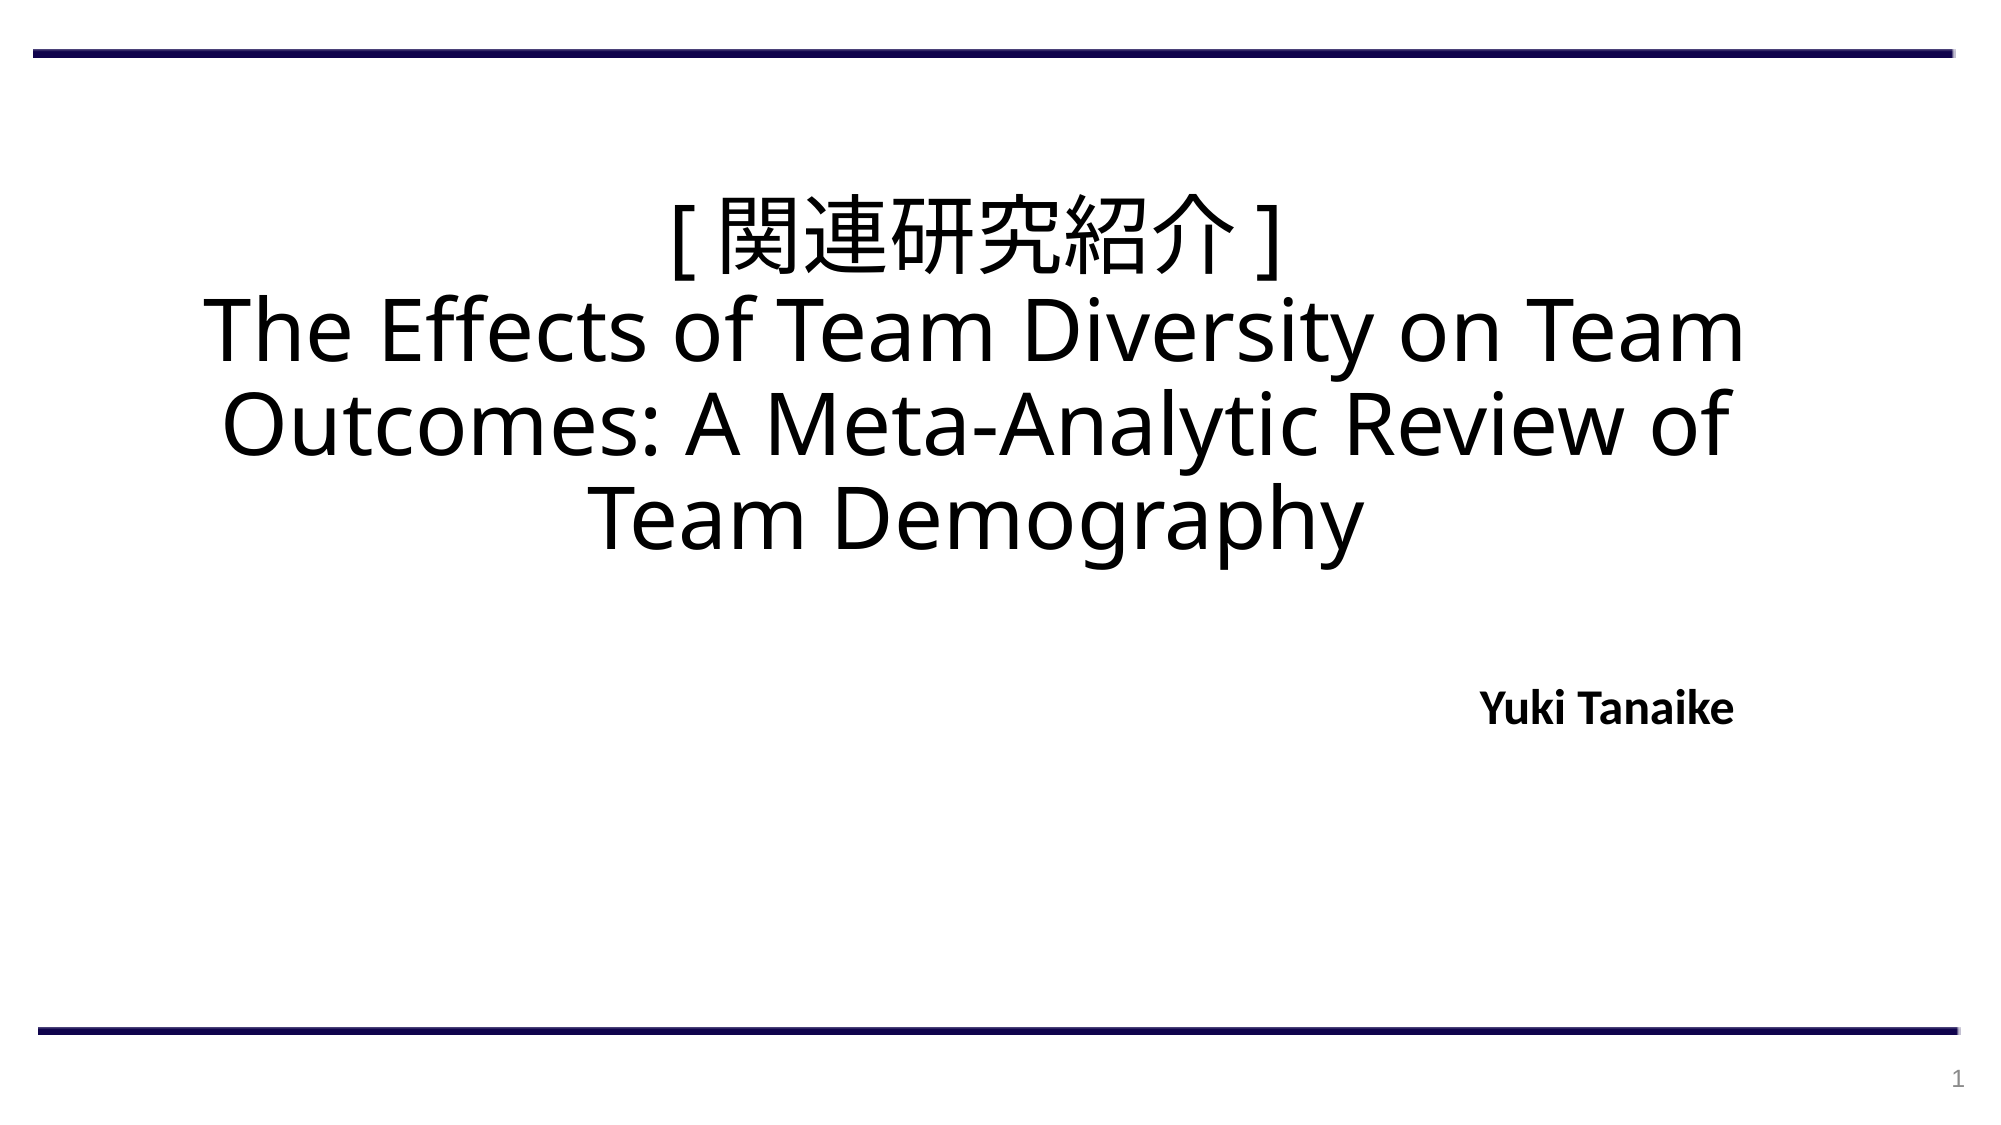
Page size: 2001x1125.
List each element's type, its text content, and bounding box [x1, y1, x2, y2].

subtitle Yuki Tanaike [125, 673, 1750, 894]
title [関連研究紹介] The Effects of Team Diversity on Team Outcomes: A Meta-Analytic Review of Team Demography [90, 184, 1863, 576]
slide_number 1 [1862, 1042, 1981, 1114]
picture [33, 49, 1956, 58]
picture [38, 1027, 1961, 1035]
